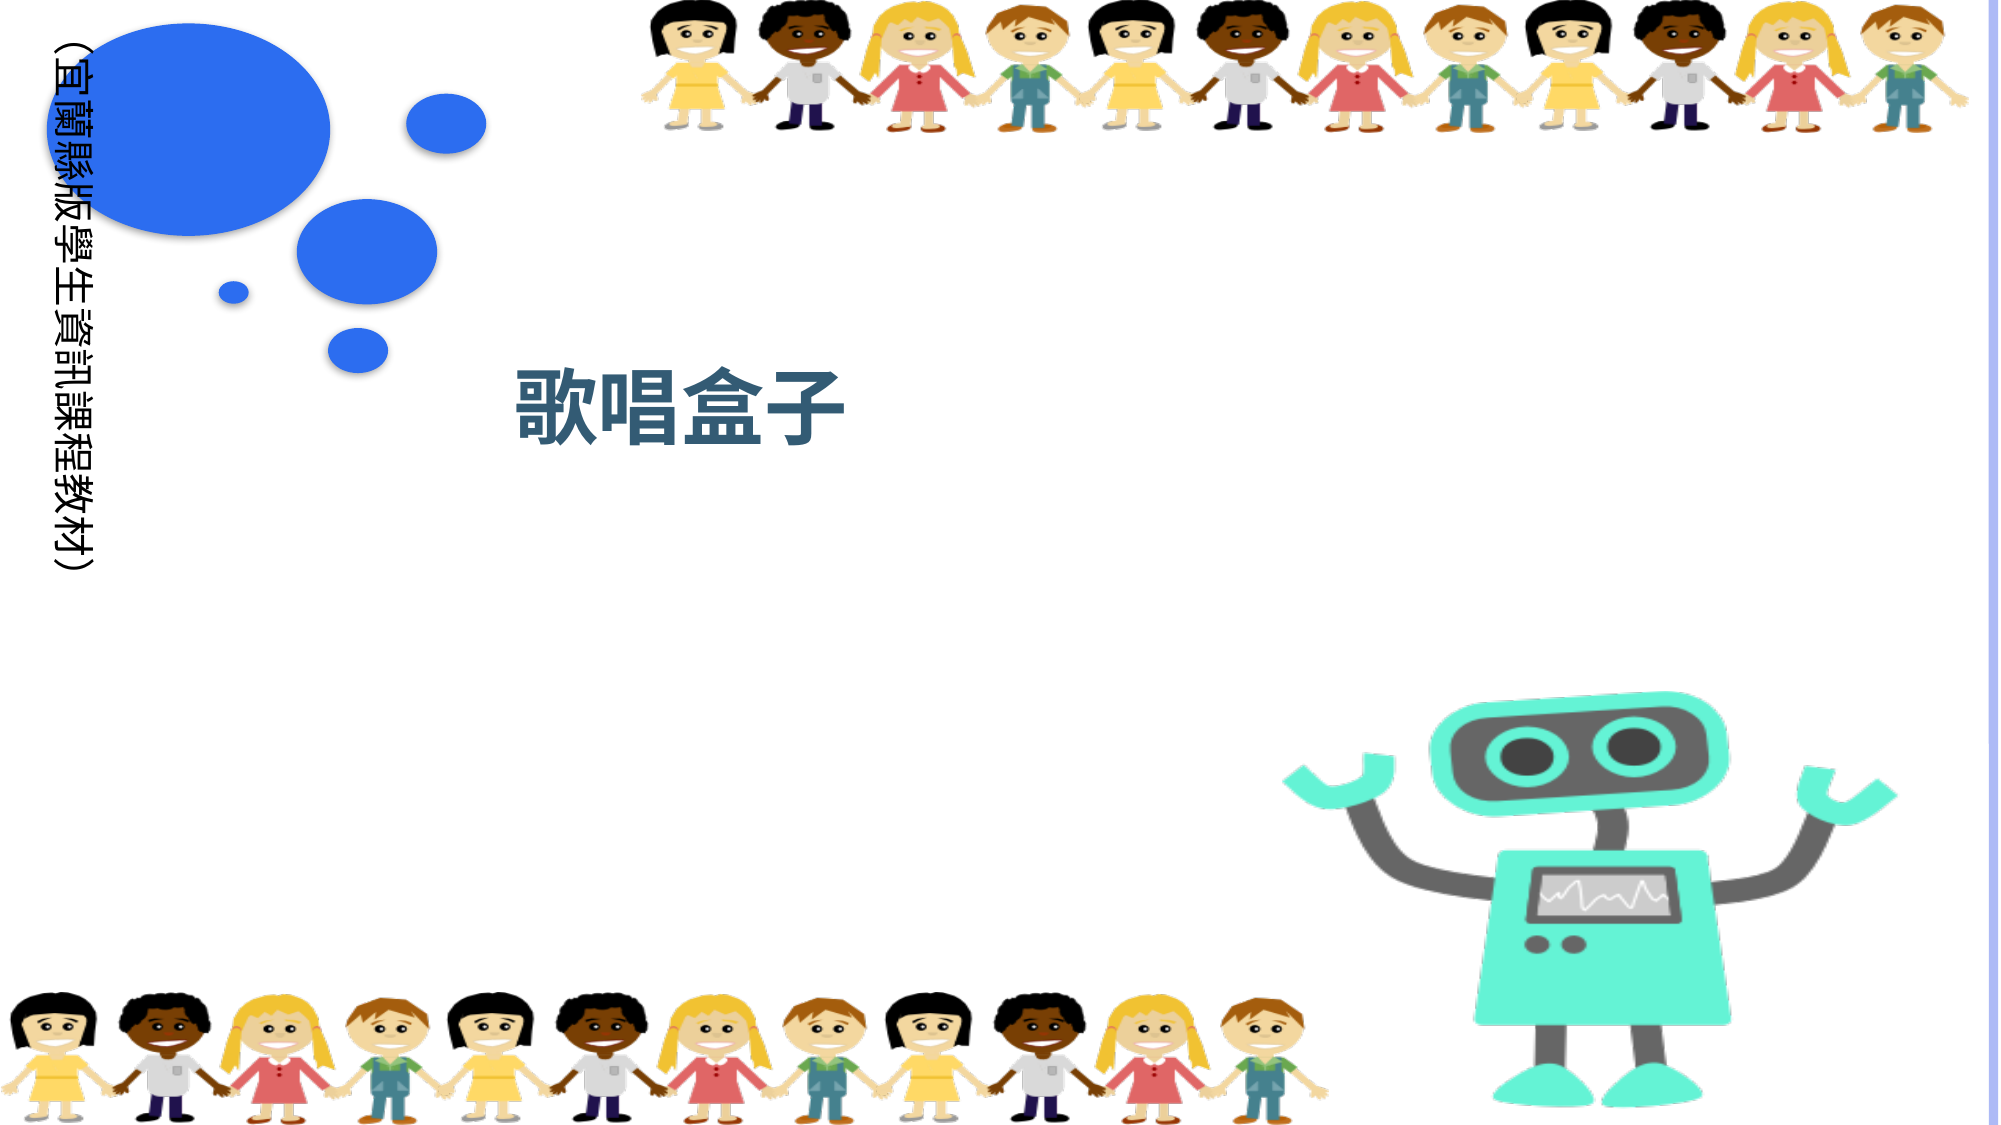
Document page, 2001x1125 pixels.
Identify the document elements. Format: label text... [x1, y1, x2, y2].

picture [640, 0, 1969, 133]
picture [0, 691, 1900, 1125]
title 歌唱盒子 [500, 152, 1850, 464]
